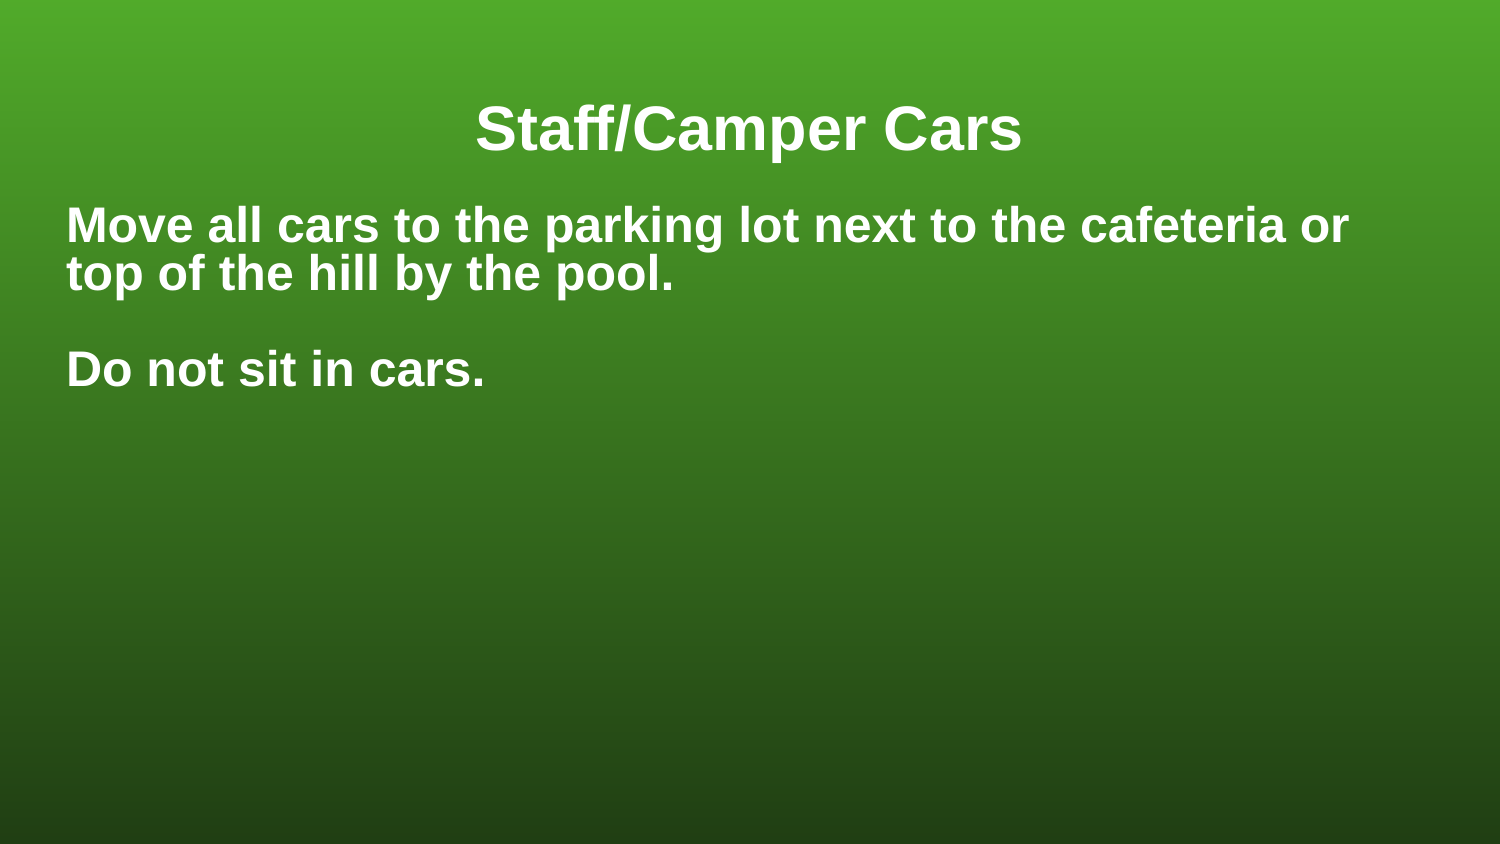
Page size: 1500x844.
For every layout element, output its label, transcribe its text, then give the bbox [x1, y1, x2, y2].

title Staff/Camper Cars [51, 72, 1449, 167]
list Move all cars to the parking lot next to the cafeteria or top of the hill by the pool. Do not sit in cars. [51, 189, 1449, 750]
